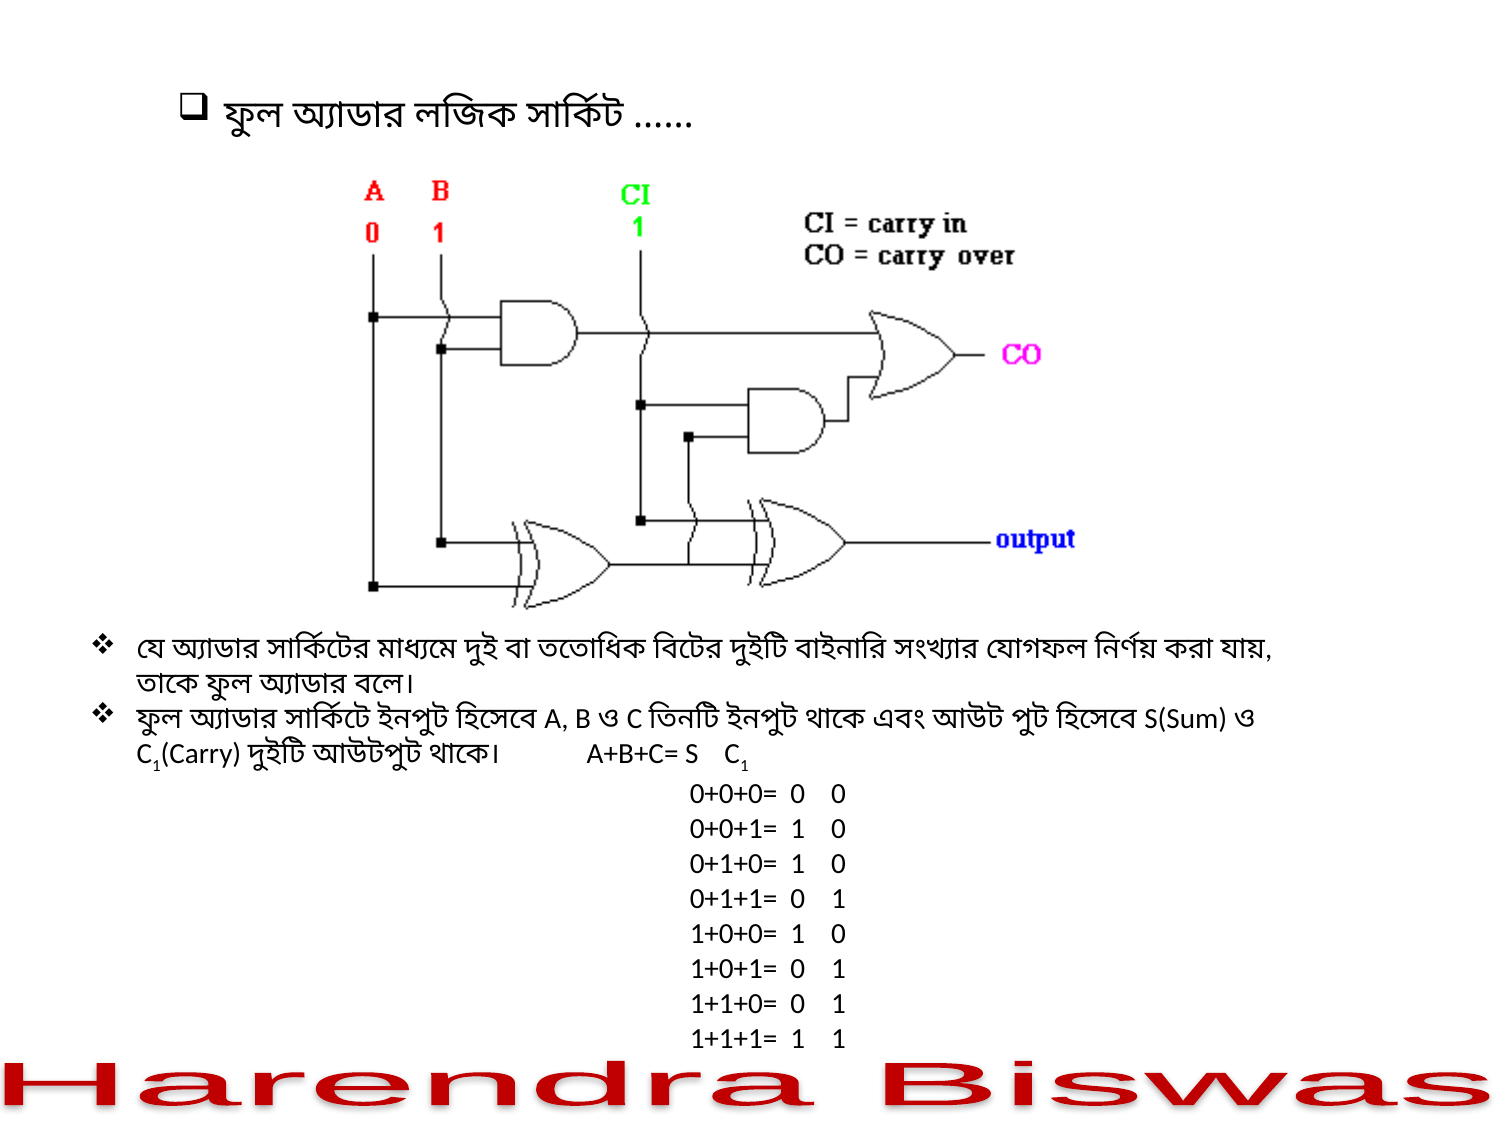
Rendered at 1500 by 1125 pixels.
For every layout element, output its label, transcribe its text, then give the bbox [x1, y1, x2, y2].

picture [301, 154, 1111, 634]
text_box ফুল অ্যাডার লজিক সার্কিট …… [162, 82, 1225, 142]
text_box যে অ্যাডার সার্কিটের মাধ্যমে দুই বা ততোধিক বিটের দুইটি বাইনারি সংখ্যার যোগফল নির্ণয় করা যায়, তাকে ফুল অ্যাডার বলে। ফুল অ্যাডার সার্কিটে ইনপুট হিসেবে A, B ও C তিনটি ইনপুট থাকে এবং আউট পুট হিসেবে S(Sum) ও C1(Carry) দুইটি আউটপুট থাকে। A+B+C= S C1 0+0+0= 0 0 0+0+1= 1 0 0+1+0= 1 0 0+1+1= 0 1 1+0+0= 1 0 1+0+1= 0 1 1+1+0= 0 1 1+1+1= 1 1 [75, 622, 1313, 1062]
